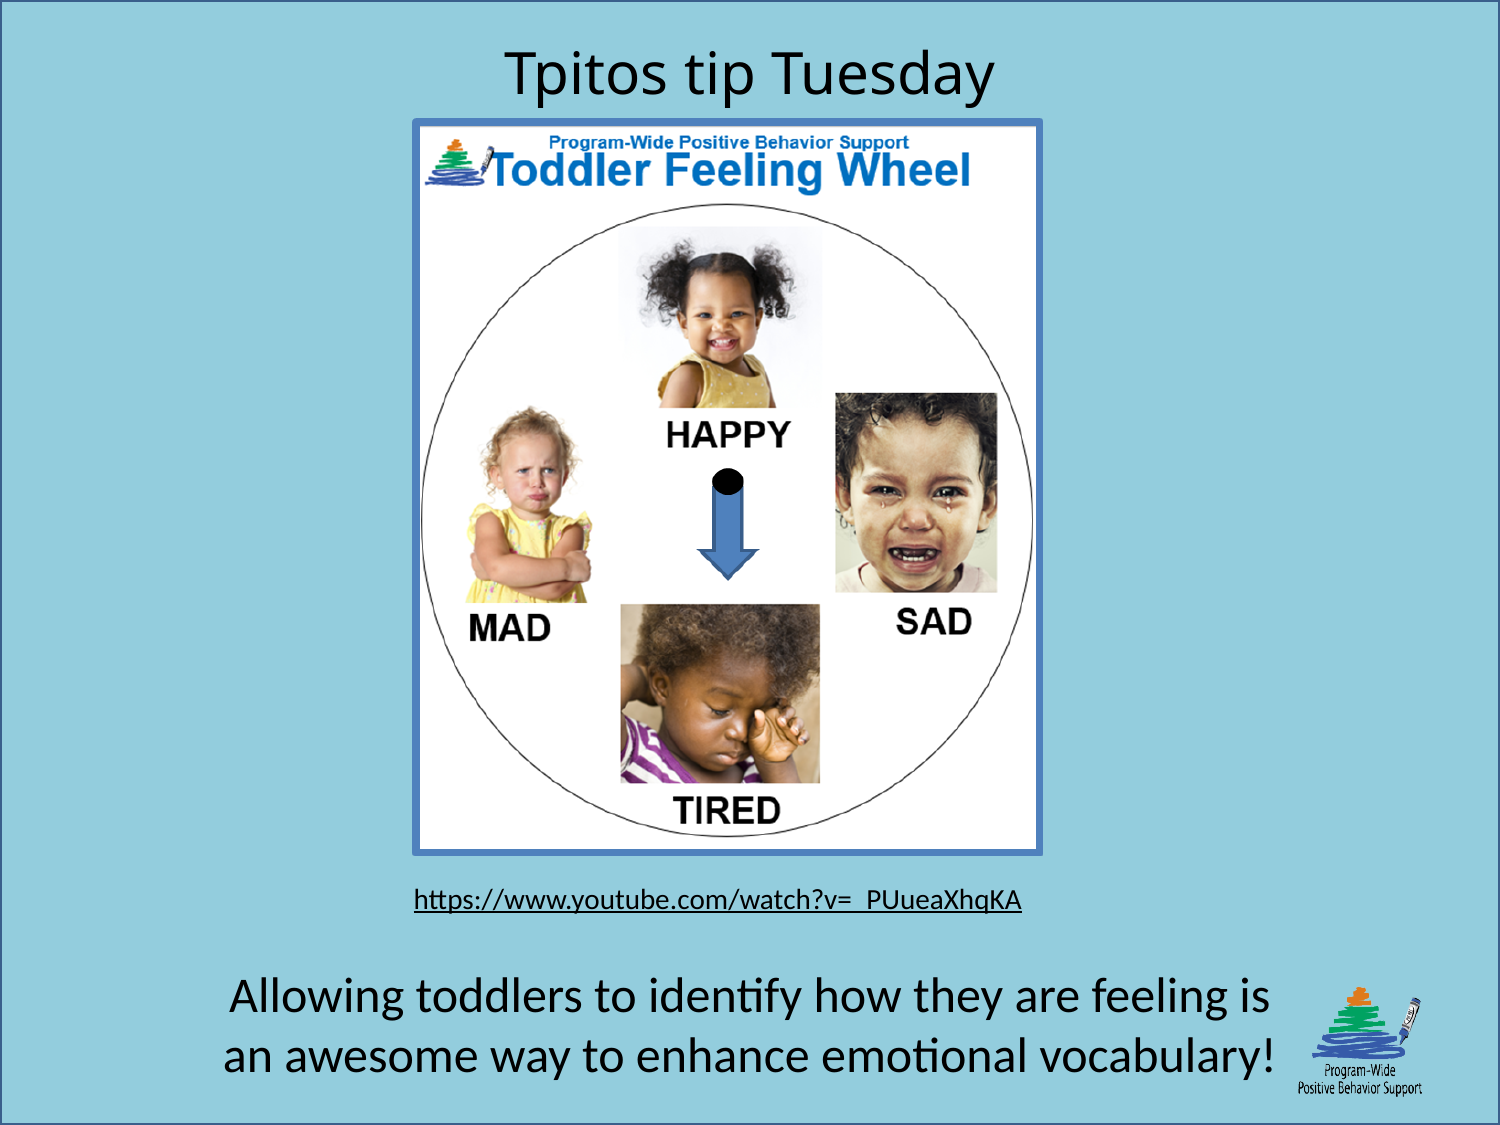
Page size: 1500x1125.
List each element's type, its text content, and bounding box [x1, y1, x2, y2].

picture [411, 117, 1043, 857]
text_box Tpitos tip Tuesday [181, 28, 1319, 114]
text_box https://www.youtube.com/watch?v=_PUueaXhqKA [399, 872, 1181, 968]
text_box Allowing toddlers to identify how they are feeling is an awesome way to enhance emotional vocabulary! [188, 954, 1312, 1090]
text_box [0, 0, 1500, 1125]
picture [1298, 985, 1423, 1097]
